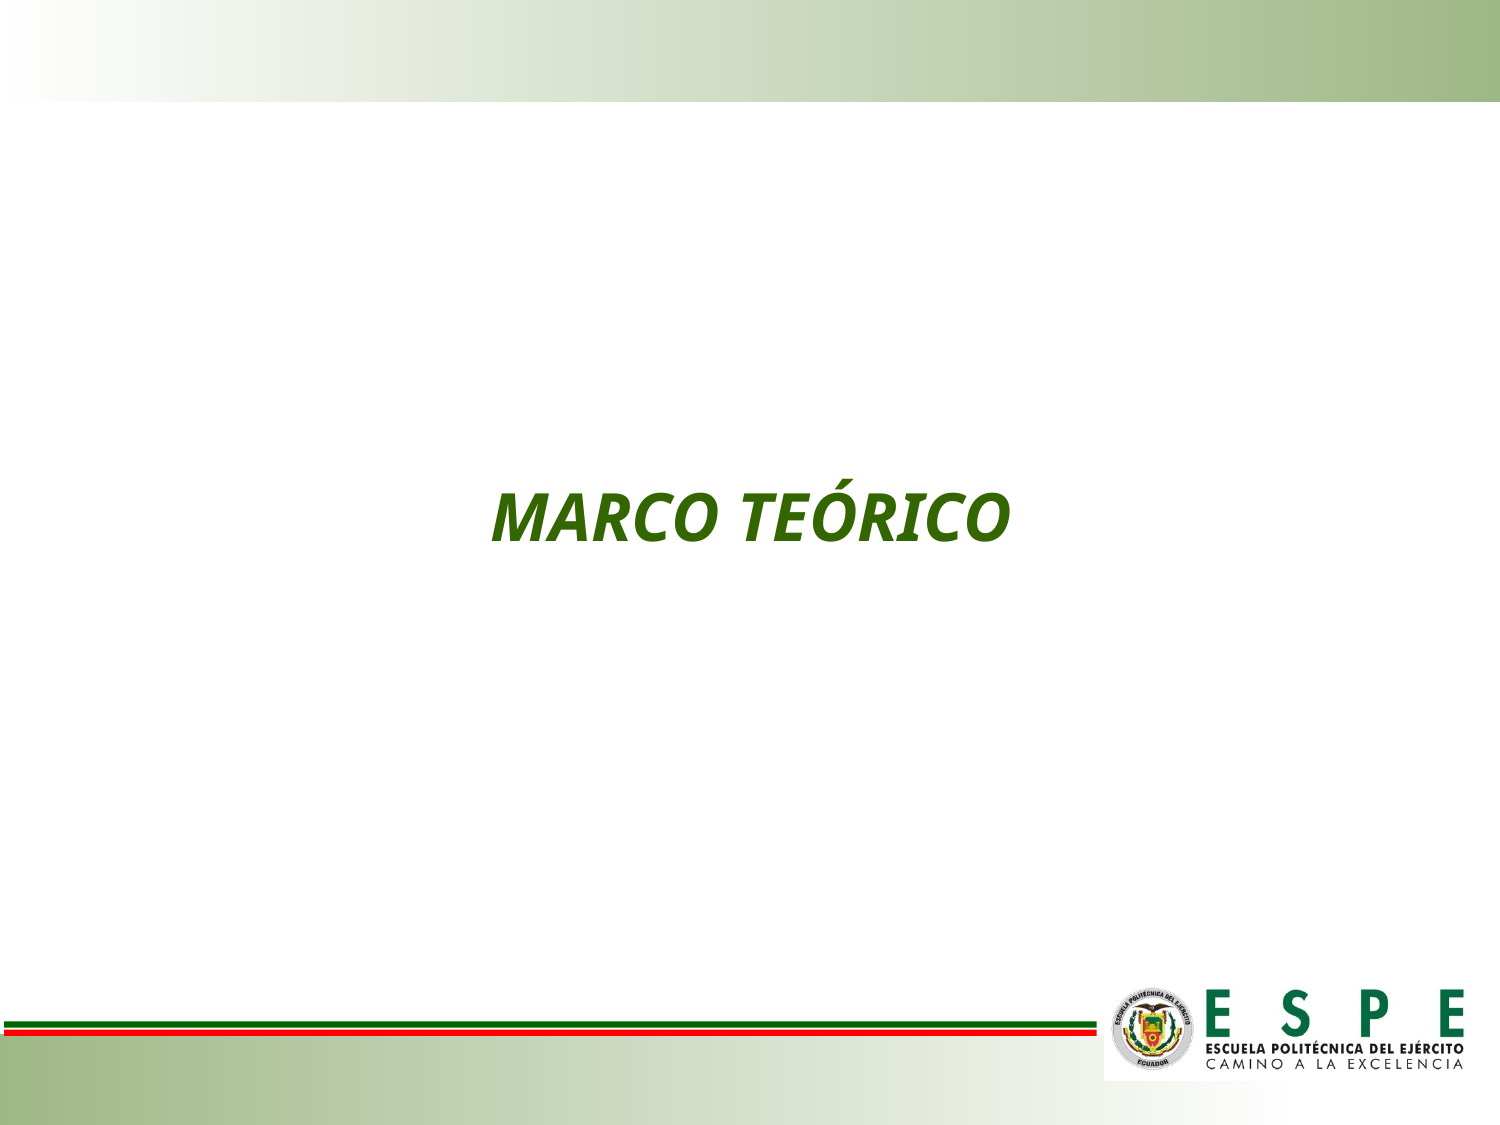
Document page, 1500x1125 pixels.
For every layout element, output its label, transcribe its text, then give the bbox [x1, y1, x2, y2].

picture [1104, 976, 1483, 1081]
title MARCO TEÓRICO [76, 420, 1427, 609]
